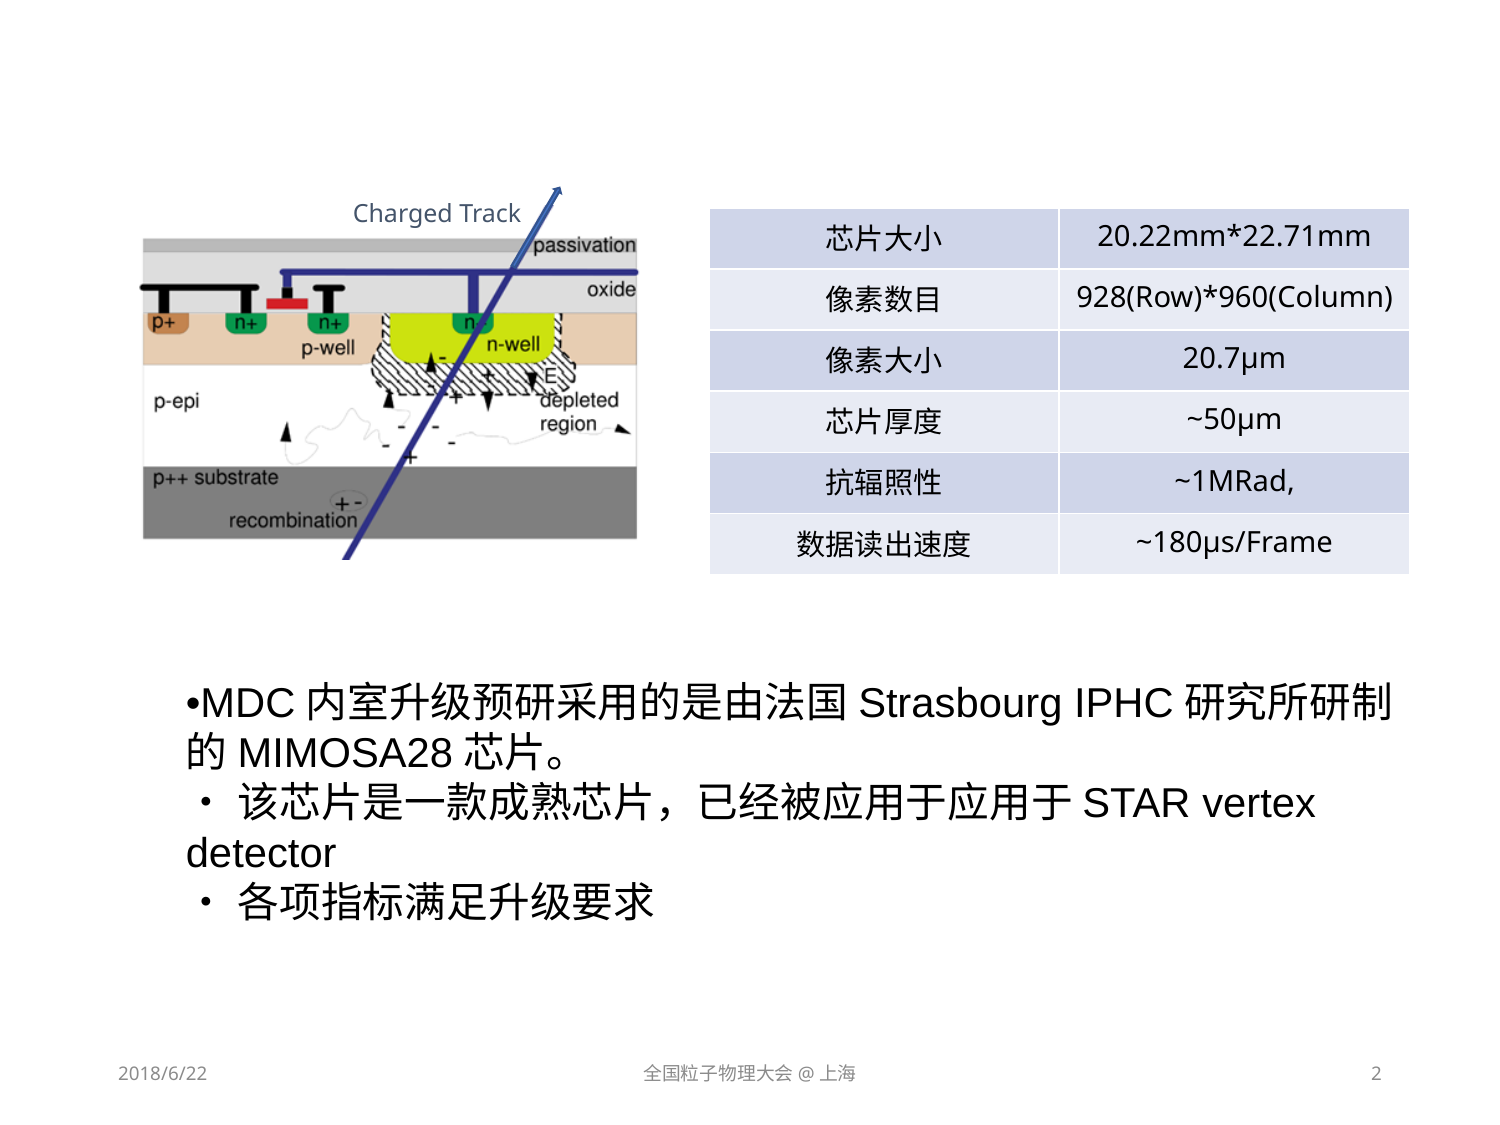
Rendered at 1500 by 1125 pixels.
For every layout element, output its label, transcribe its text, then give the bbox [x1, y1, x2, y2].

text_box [132, 181, 671, 560]
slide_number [103, 1042, 441, 1103]
footer 全国粒子物理大会@上海 [496, 1042, 1004, 1103]
text_box •MDC内室升级预研采用的是由法国Strasbourg IPHC研究所研制的MIMOSA28芯片。 •该芯片是一款成熟芯片，已经被应用于应用于STAR vertex detector •各项指标满足升级要求 [171, 668, 1438, 934]
slide_number 2 [1059, 1042, 1397, 1103]
